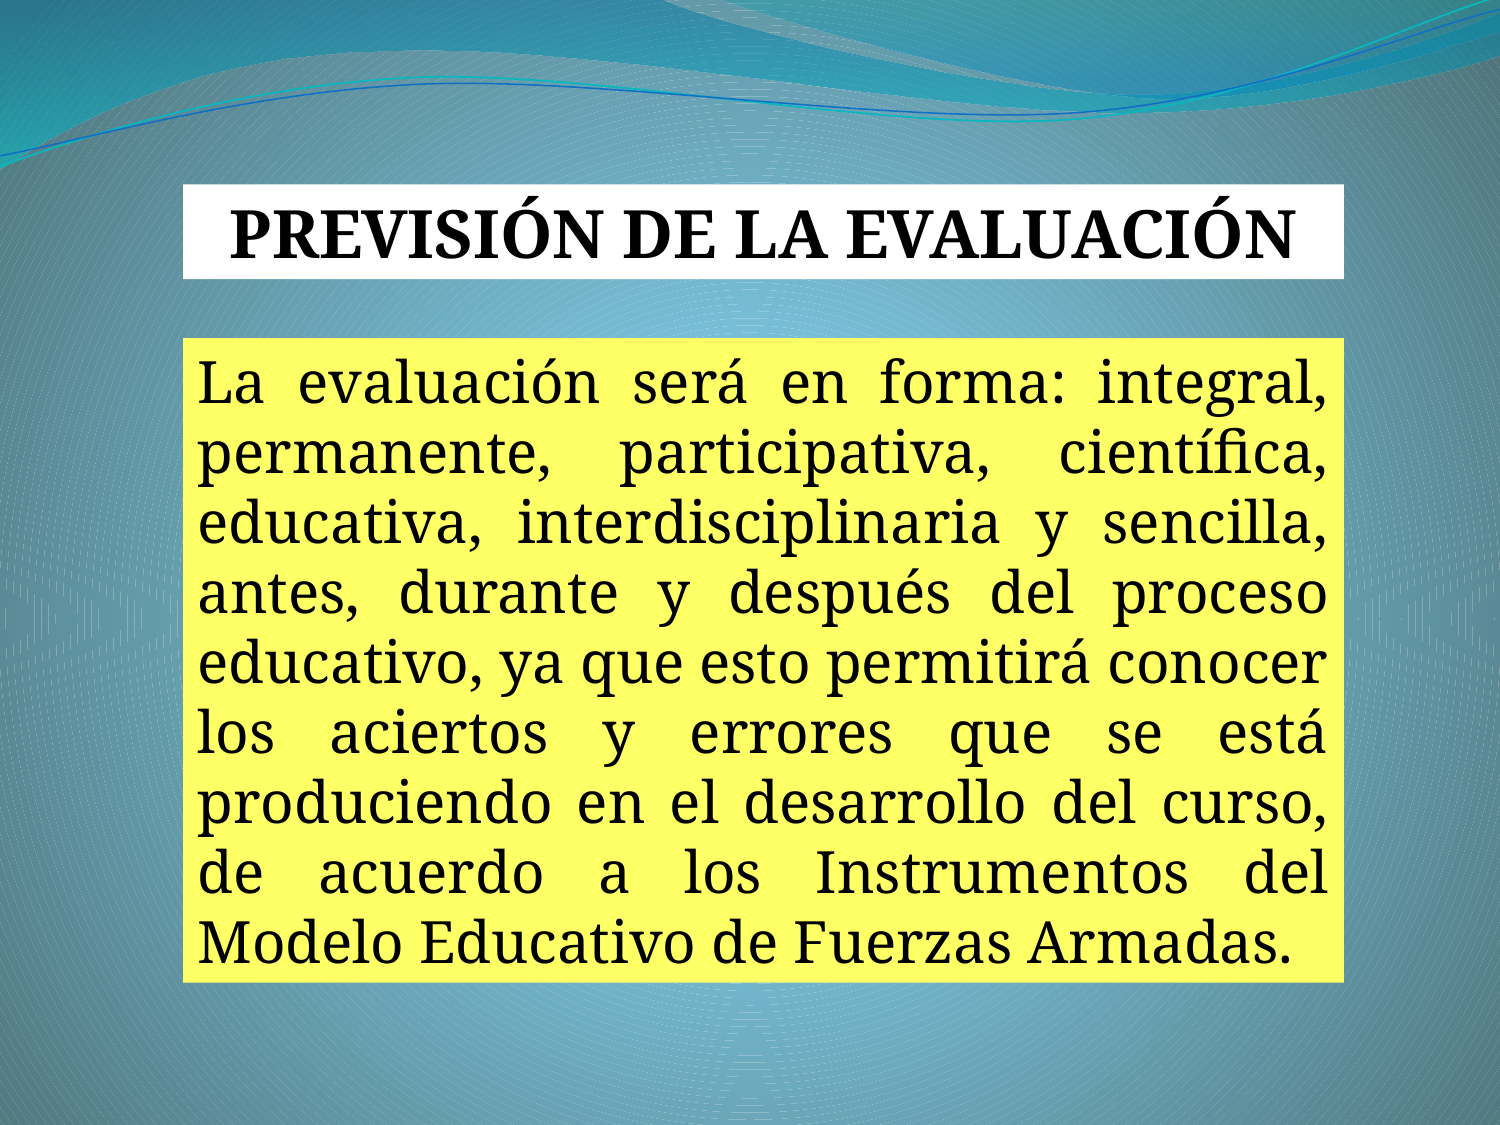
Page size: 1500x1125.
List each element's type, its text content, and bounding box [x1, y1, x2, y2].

text_box PREVISIÓN DE LA EVALUACIÓN [183, 184, 1344, 280]
text_box La evaluación será en forma: integral, permanente, participativa, científica, educativa, interdisciplinaria y sencilla, antes, durante y después del proceso educativo, ya que esto permitirá conocer los aciertos y errores que se está produciendo en el desarrollo del curso, de acuerdo a los Instrumentos del Modelo Educativo de Fuerzas Armadas. [183, 338, 1344, 983]
